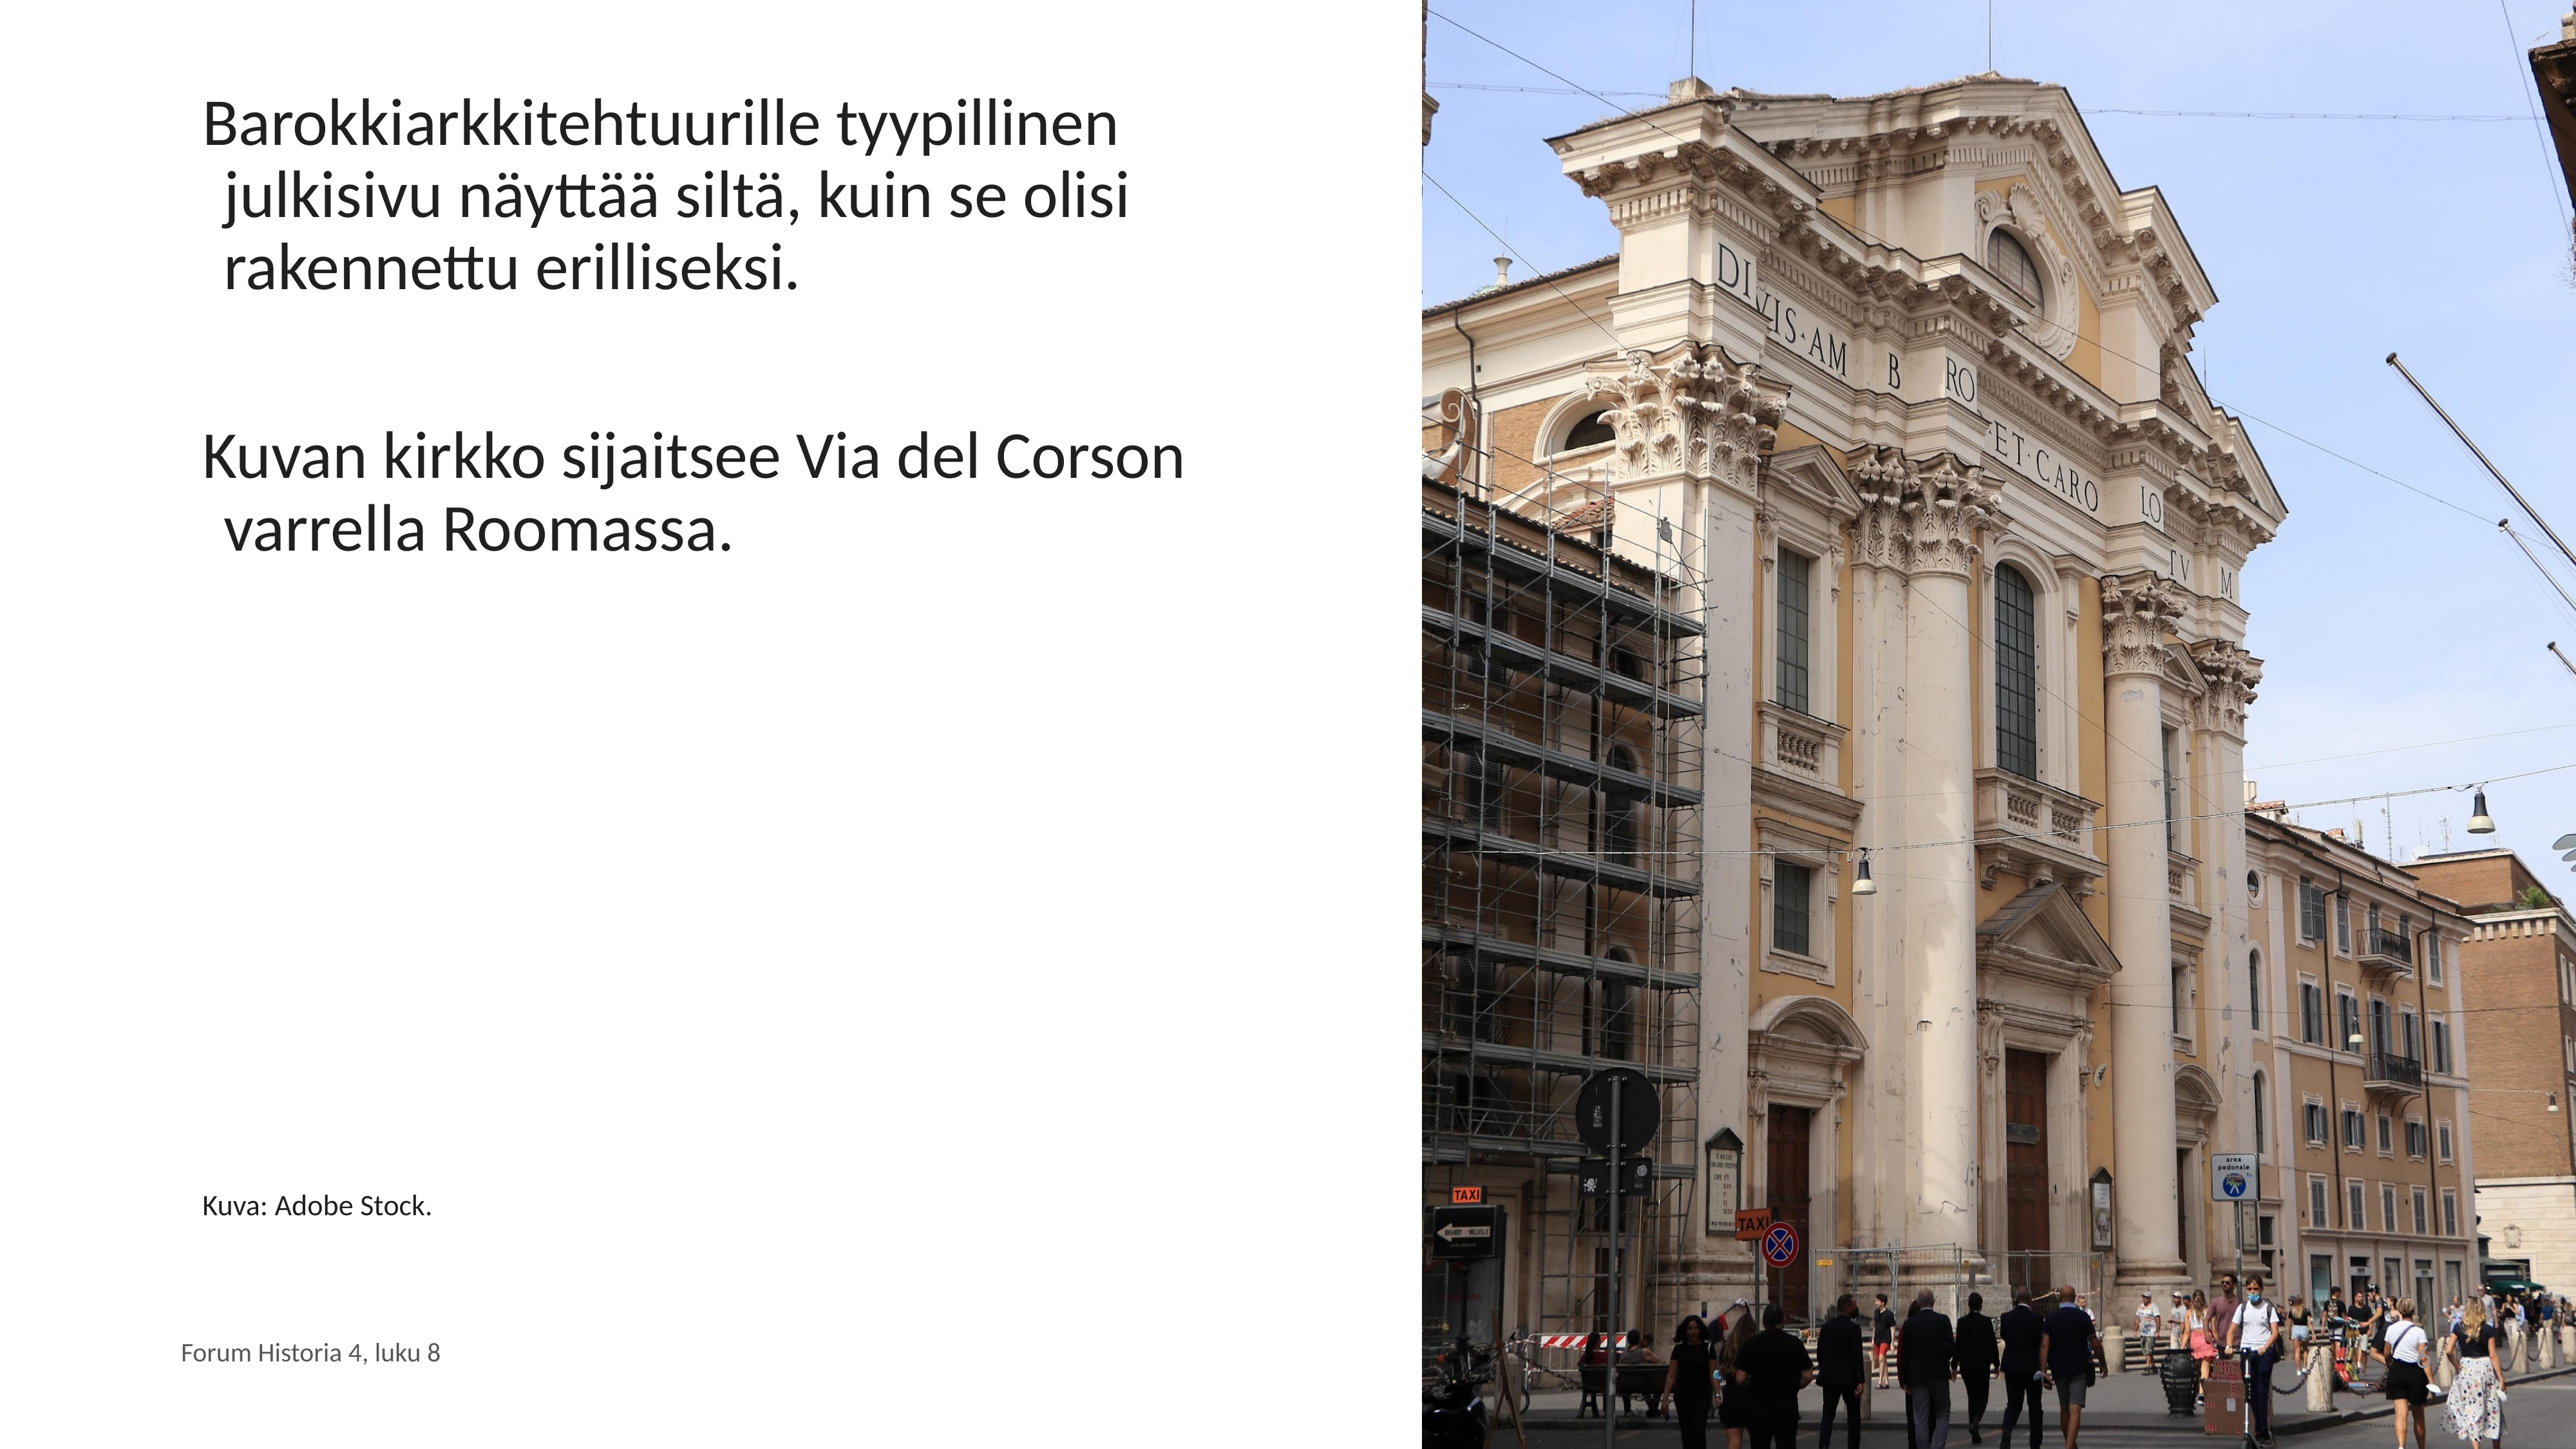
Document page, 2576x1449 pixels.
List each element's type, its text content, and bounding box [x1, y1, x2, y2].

footer Forum Historia 4, luku 8 [171, 1294, 1041, 1372]
list Barokkiarkkitehtuurille tyypillinen julkisivu näyttää siltä, kuin se olisi rakennettu erilliseksi. Kuvan kirkko sijaitsee Via del Corson varrella Roomassa. Kuva: Adobe Stock. [171, 82, 1328, 1236]
picture [1421, 0, 2576, 1449]
